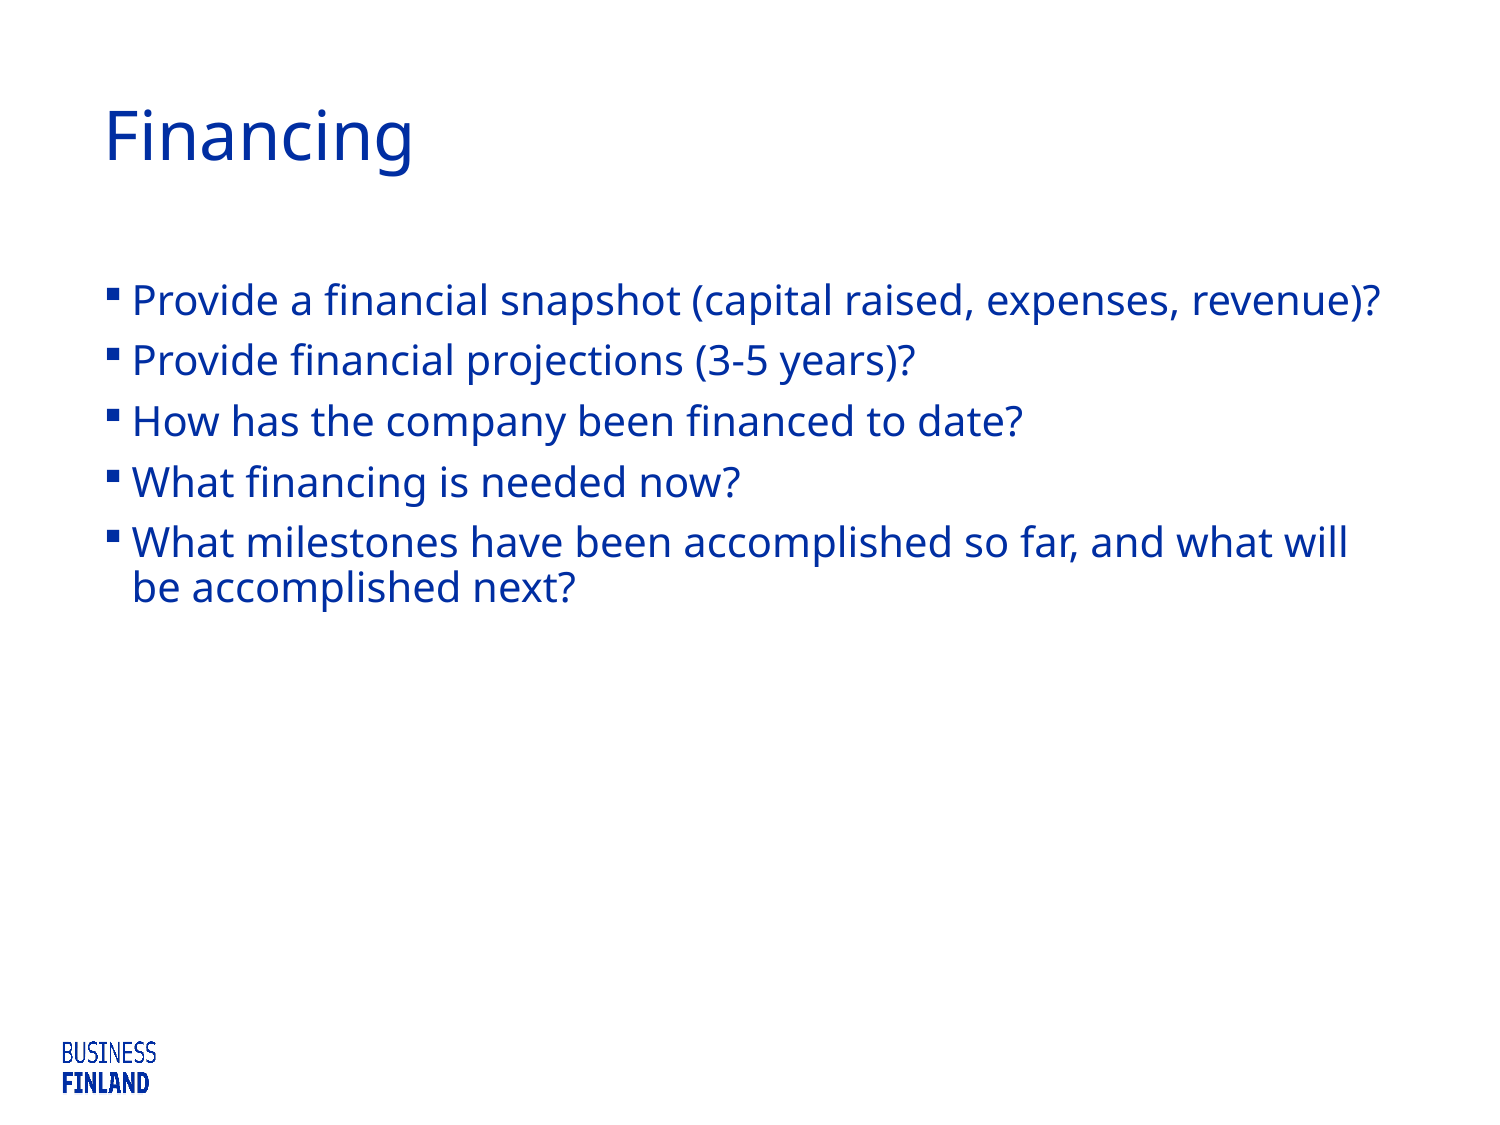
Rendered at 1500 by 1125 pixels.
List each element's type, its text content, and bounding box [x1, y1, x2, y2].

title Financing [88, 59, 1418, 207]
list Provide a financial snapshot (capital raised, expenses, revenue)? Provide financial projections (3-5 years)? How has the company been financed to date? What financing is needed now? What milestones have been accomplished so far, and what will be accomplished next? [88, 271, 1418, 944]
picture [62, 1041, 156, 1095]
